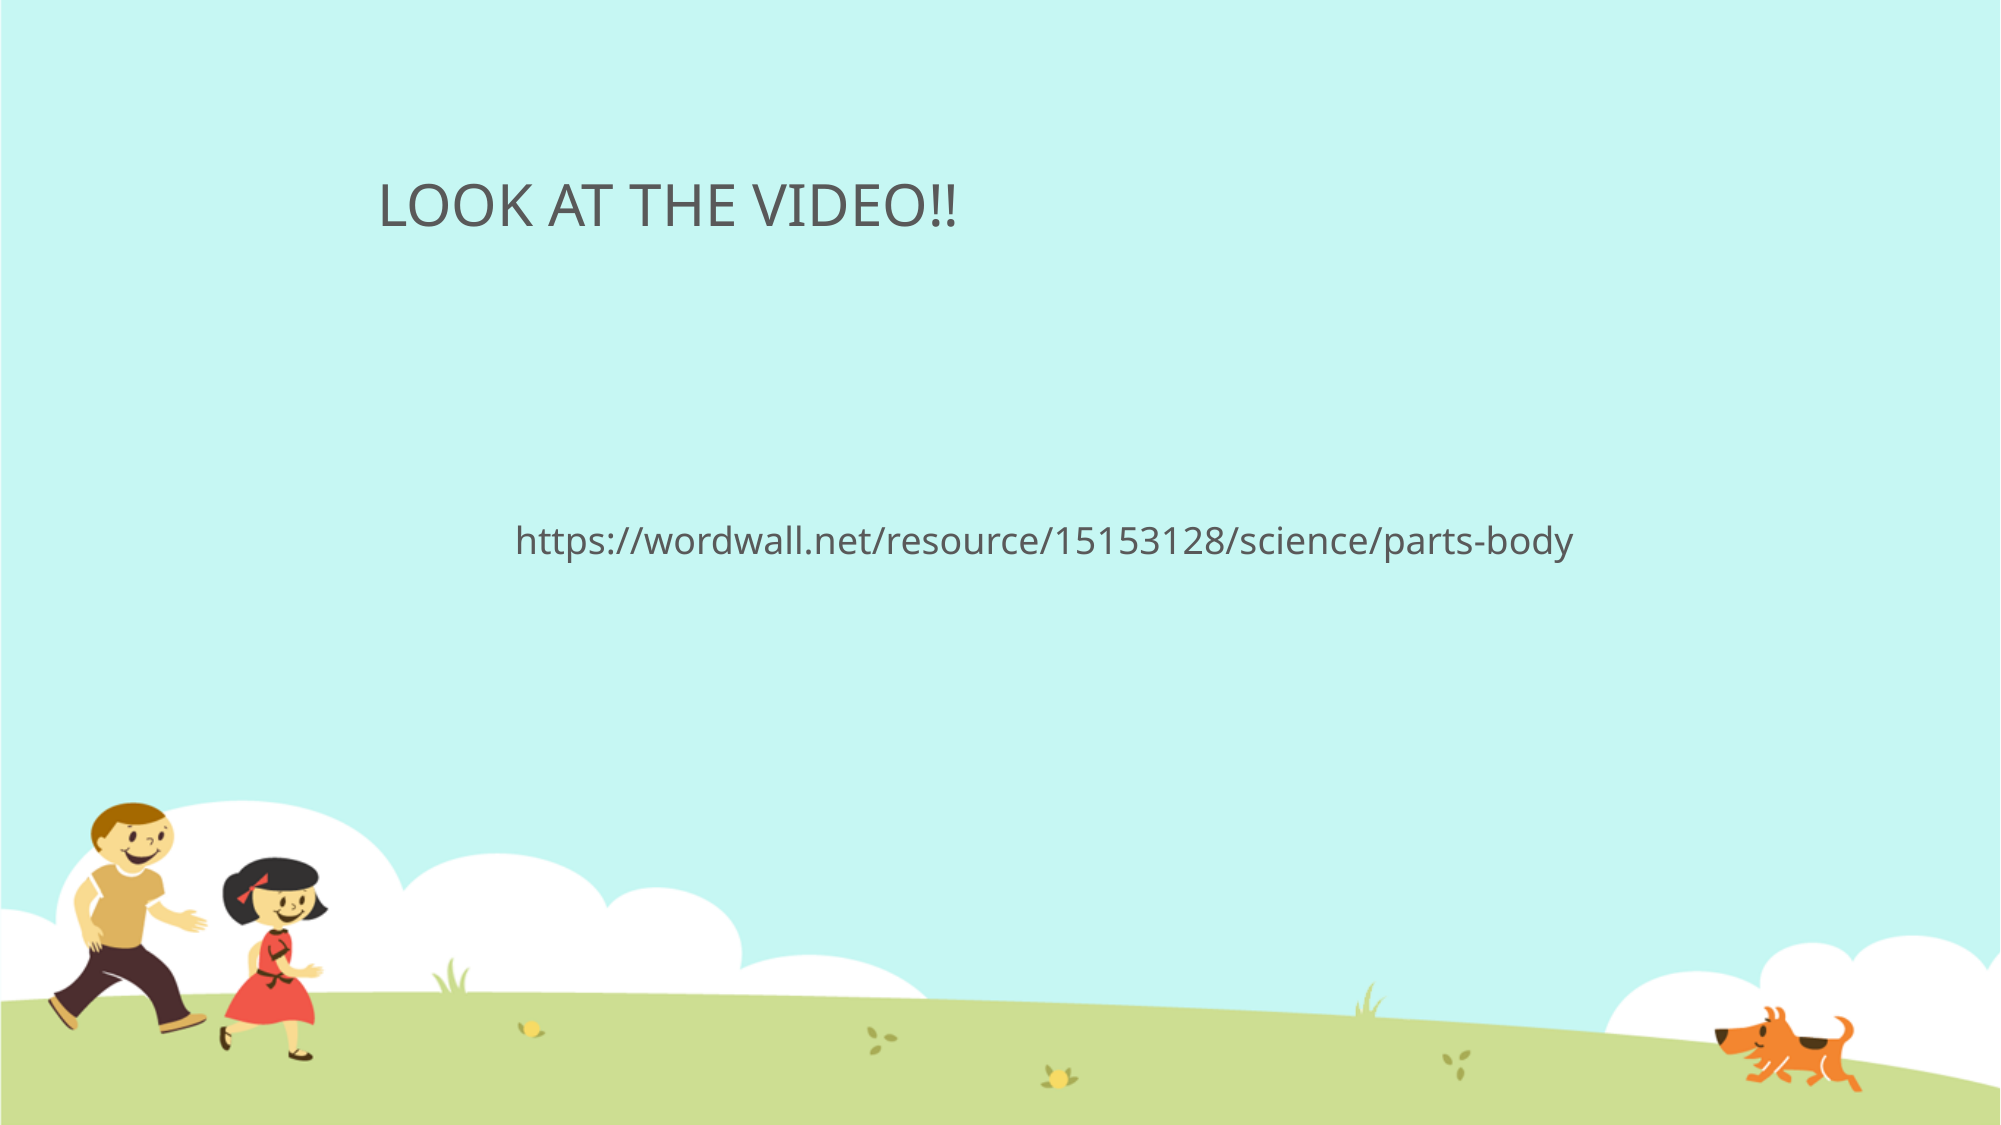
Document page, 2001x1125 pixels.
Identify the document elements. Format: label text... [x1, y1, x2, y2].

title LOOK AT THE VIDEO!! [362, 50, 1900, 247]
picture [0, 0, 2001, 1125]
text_box https://wordwall.net/resource/15153128/science/parts-body [499, 509, 1785, 570]
